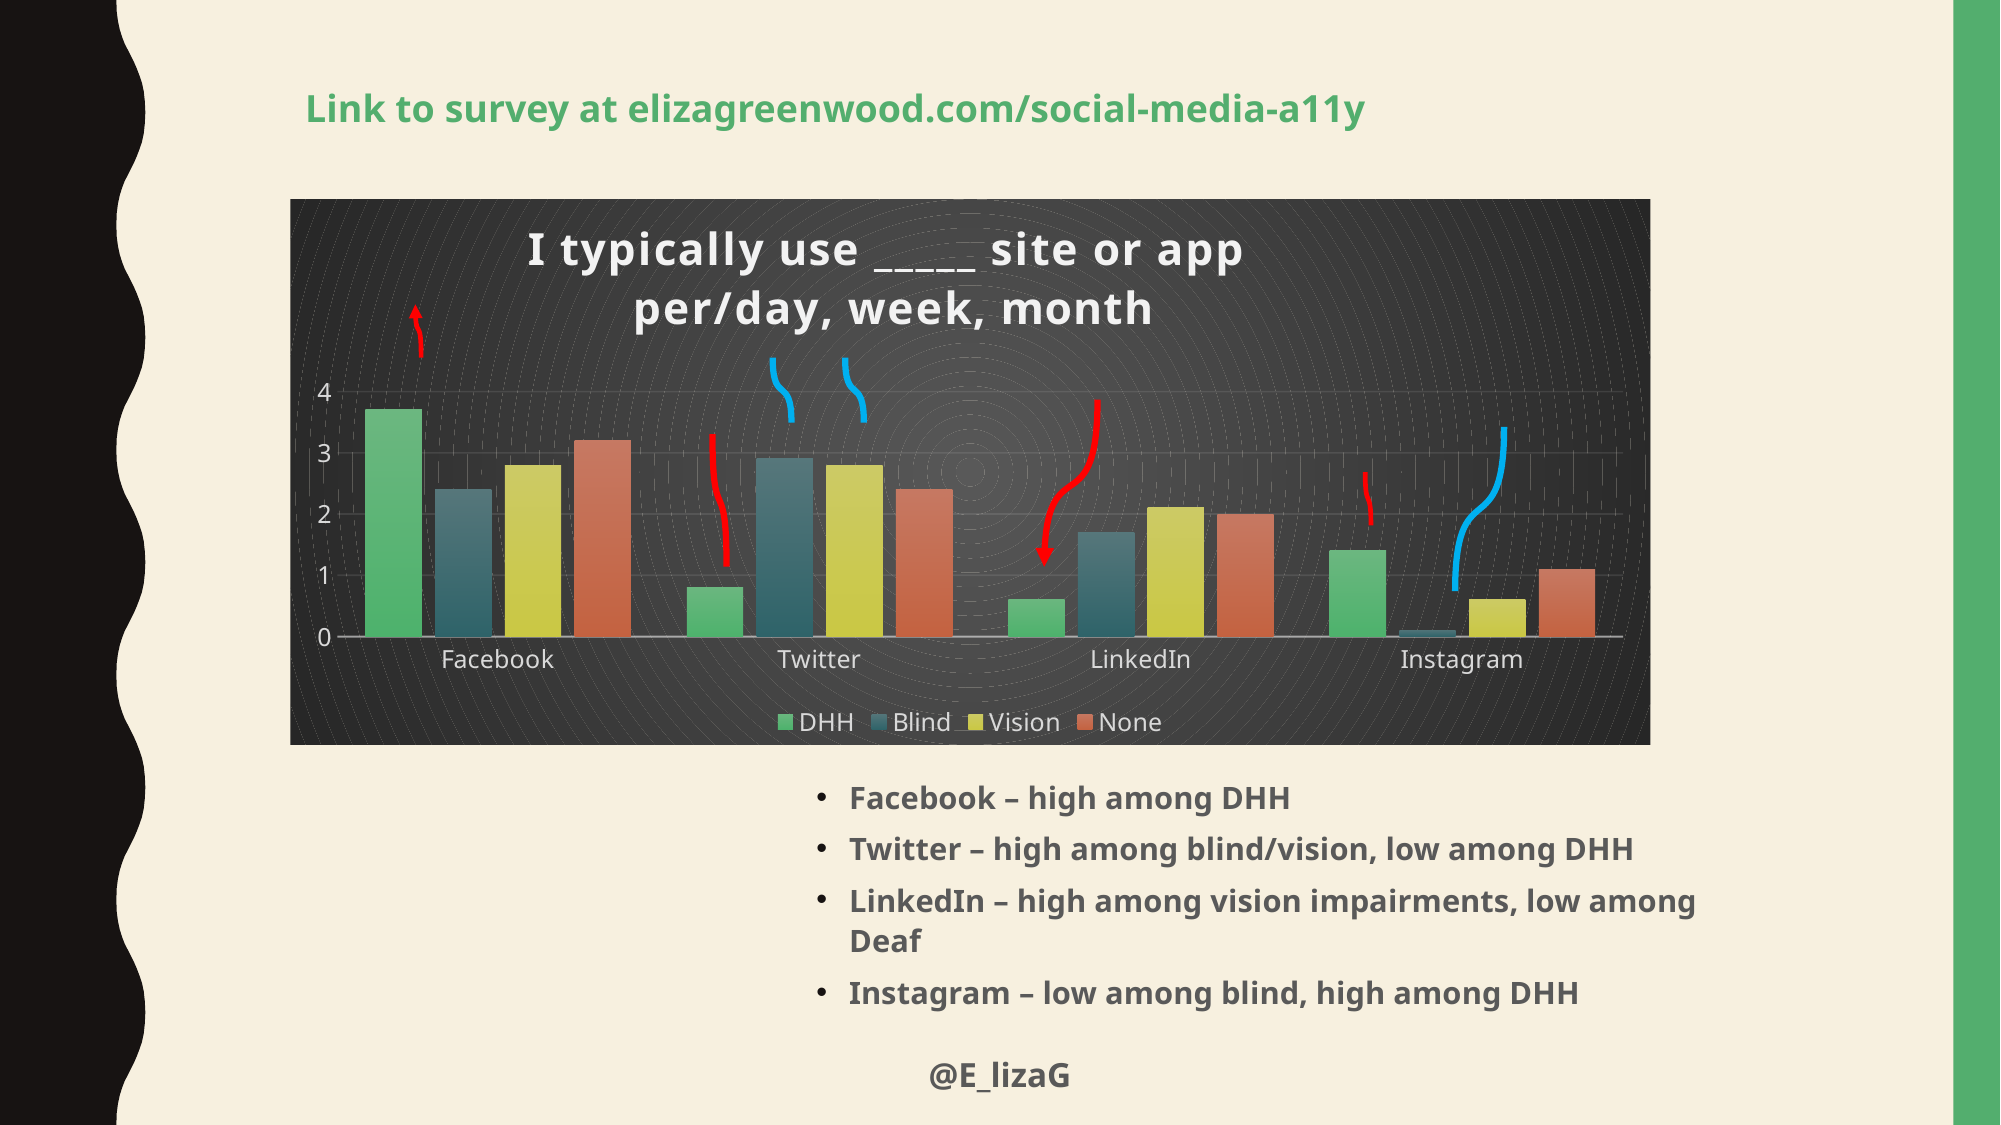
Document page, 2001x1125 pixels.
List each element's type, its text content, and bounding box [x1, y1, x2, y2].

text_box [987, 456, 1155, 510]
footer @E_lizaG [662, 1045, 1338, 1103]
list Facebook – high among DHH Twitter – high among blind/vision, low among DHH LinkedIn – high among vision impairments, low among Deaf Instagram – low among blind, high among DHH [801, 767, 1727, 1022]
chart [290, 199, 1651, 745]
list Link to survey at elizagreenwood.com/social-media-a11y [290, 72, 1603, 127]
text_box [391, 328, 445, 334]
